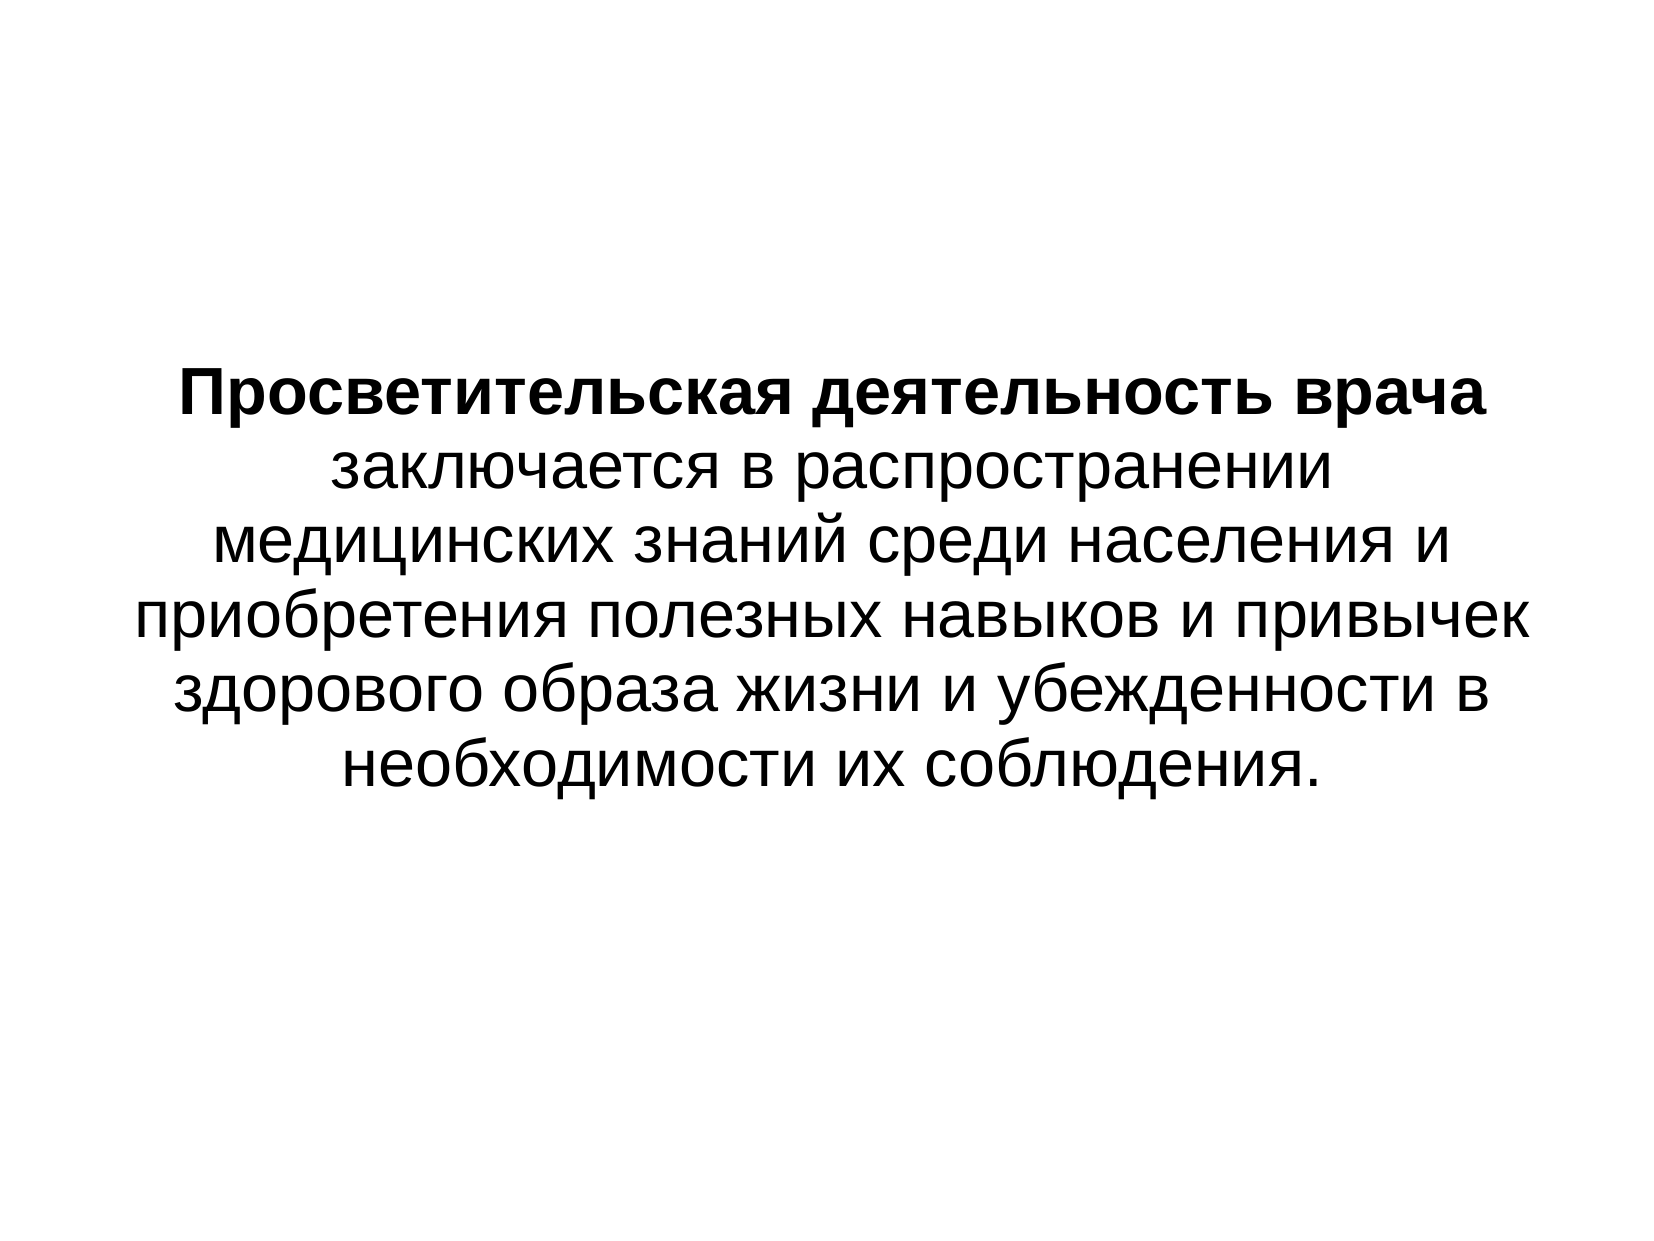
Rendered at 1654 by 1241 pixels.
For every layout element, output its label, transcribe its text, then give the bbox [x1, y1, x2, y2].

text_box Просветительская деятельность врача заключается в распространении медицинских знаний среди населения и приобретения полезных навыков и привычек здорового образа жизни и убежденности в необходимости их соблюдения. [118, 347, 1548, 877]
